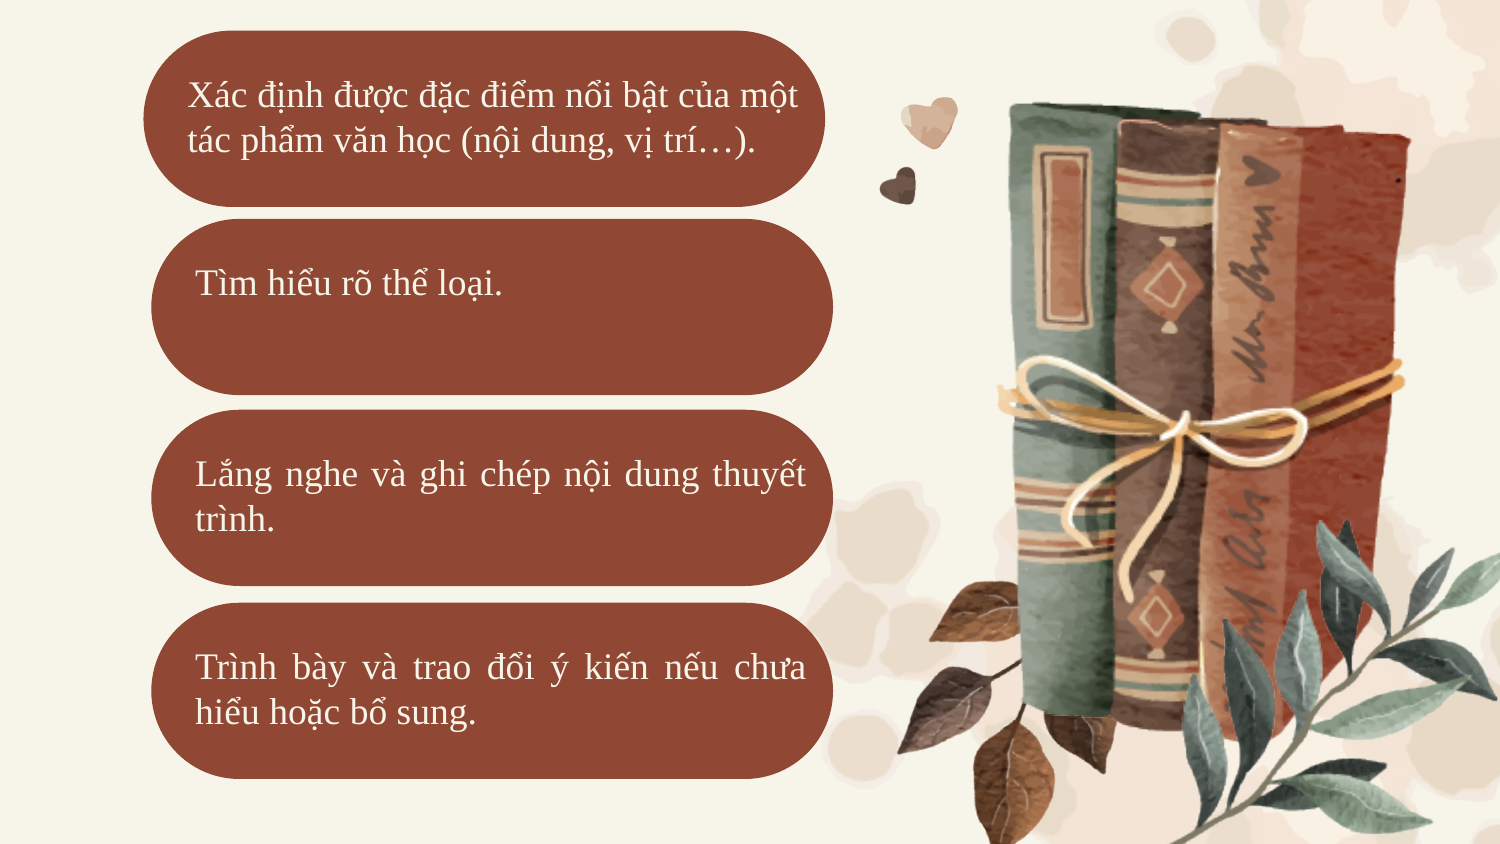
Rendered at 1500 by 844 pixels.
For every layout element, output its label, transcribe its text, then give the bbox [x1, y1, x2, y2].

text_box Trình bày và trao đổi ý kiến nếu chưa hiểu hoặc bổ sung. [180, 627, 823, 691]
text_box [144, 31, 825, 207]
text_box Tìm hiểu rõ thể loại. [180, 243, 823, 307]
text_box [152, 603, 833, 779]
subtitle Xác định được đặc điểm nổi bật của một tác phẩm văn học (nội dung, vị trí…). [172, 55, 815, 119]
text_box Lắng nghe và ghi chép nội dung thuyết trình. [180, 434, 823, 498]
text_box [152, 219, 833, 395]
text_box [152, 410, 833, 586]
picture [748, 0, 1500, 844]
